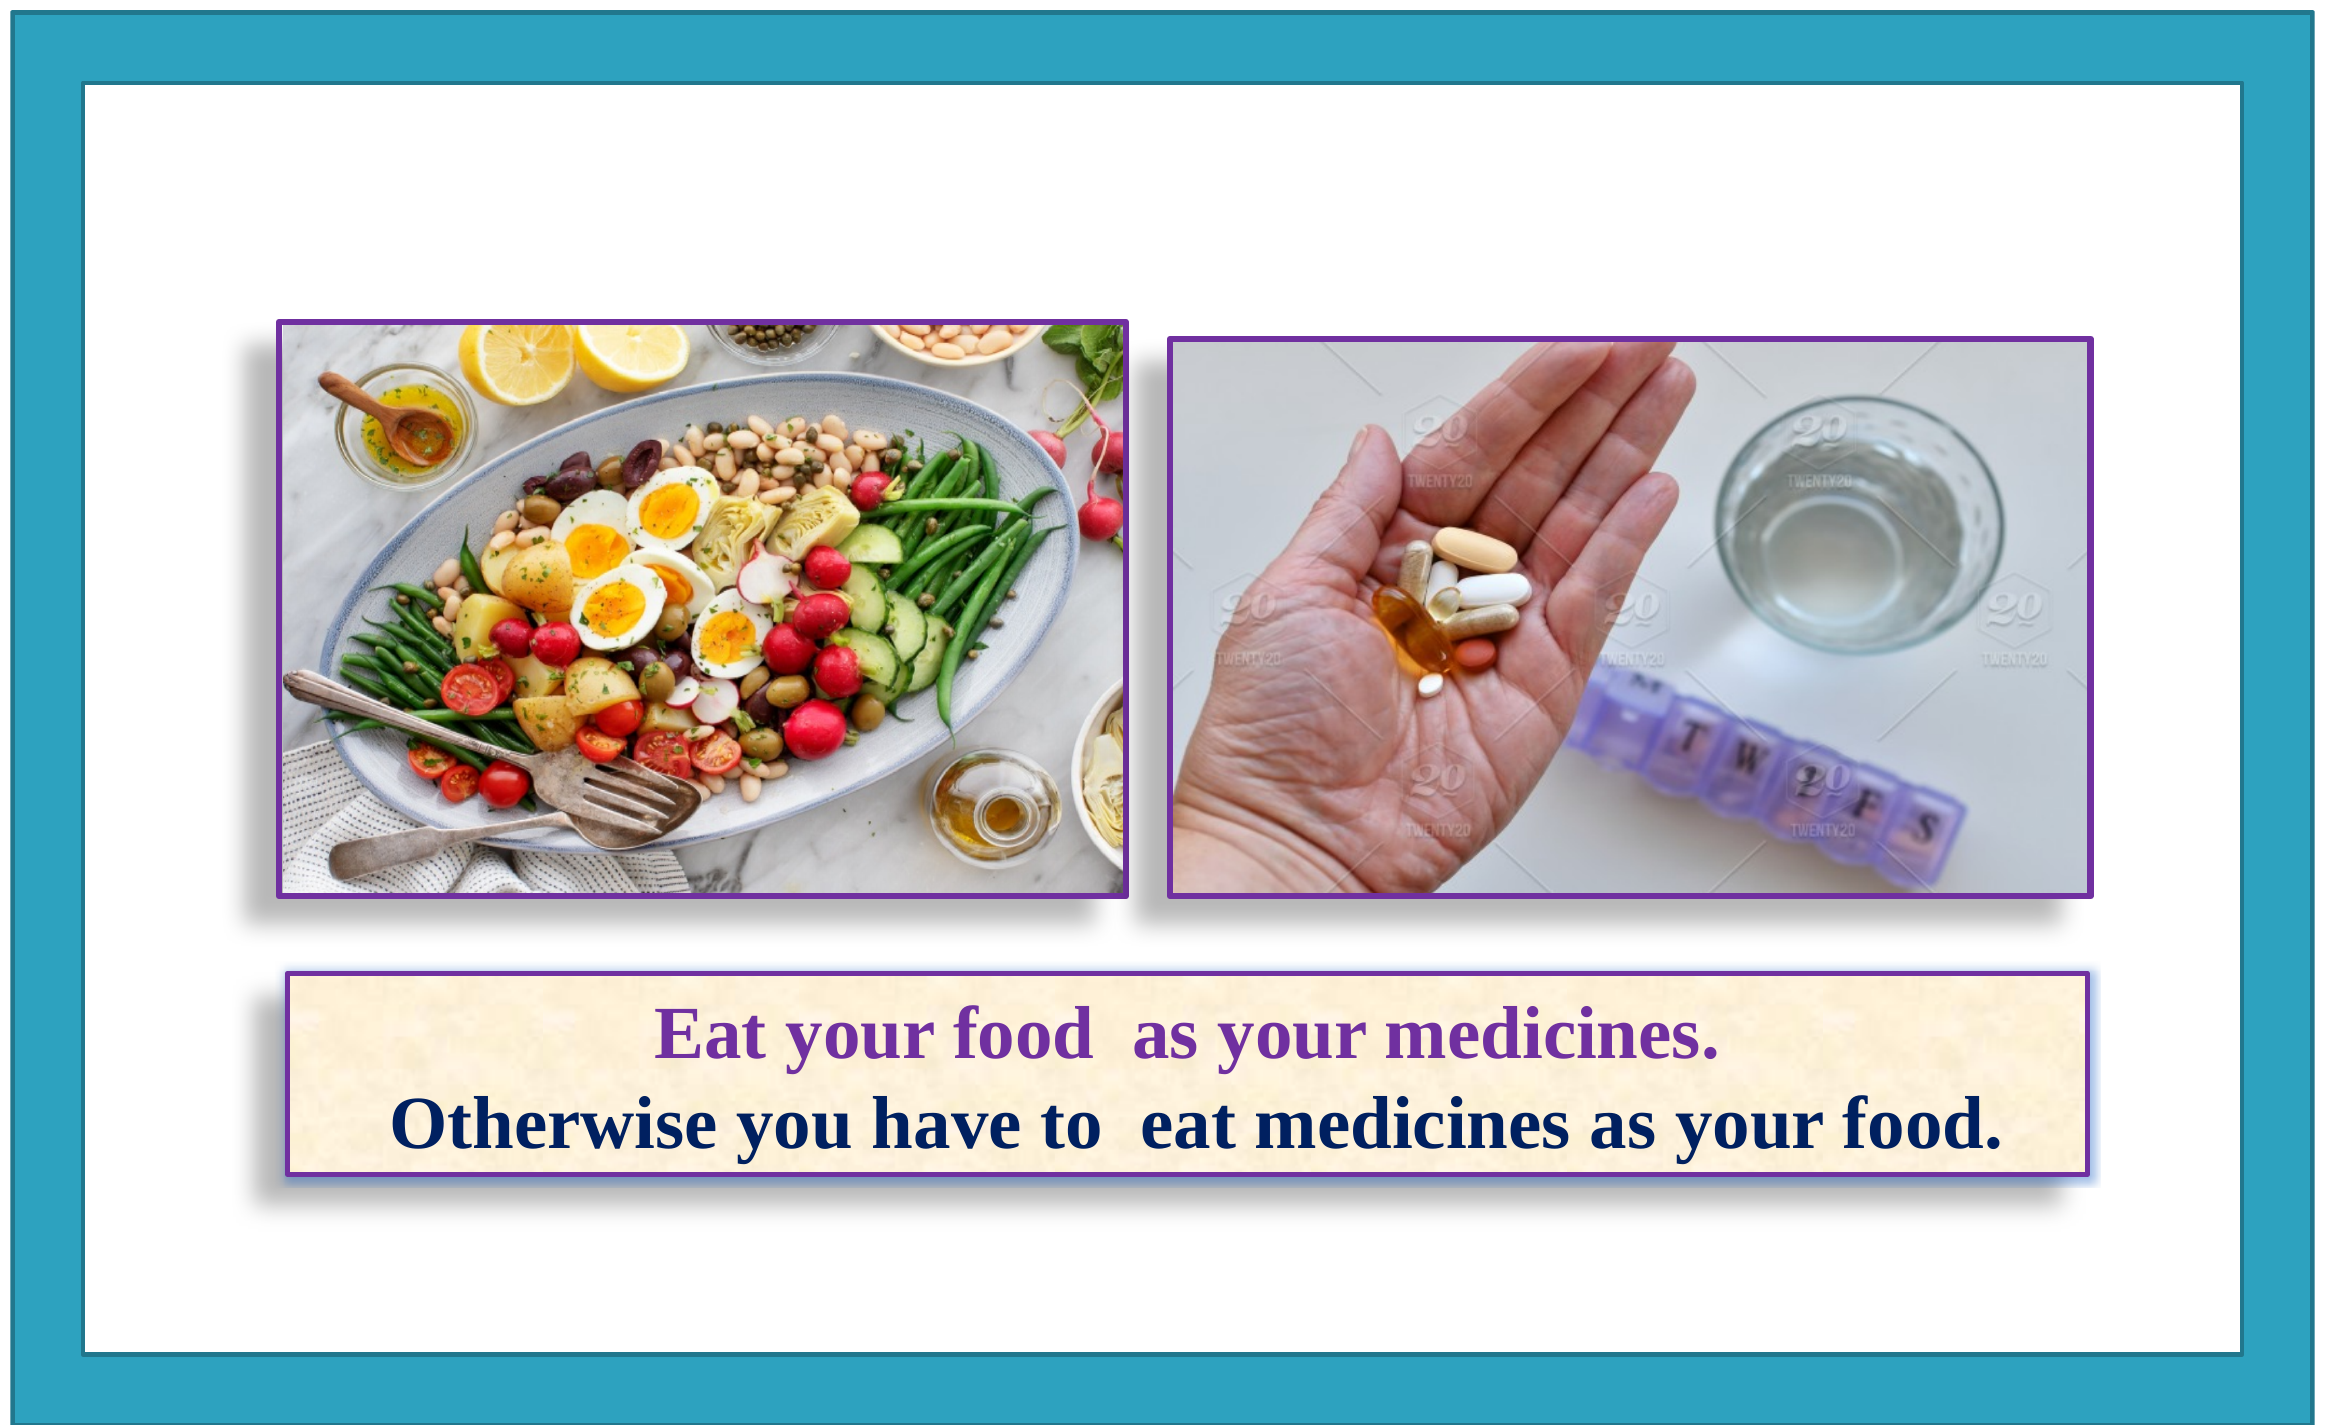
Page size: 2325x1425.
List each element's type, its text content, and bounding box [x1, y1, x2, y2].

text_box Eat your food as your medicines. Otherwise you have to eat medicines as your food. [287, 972, 2088, 1175]
picture [1172, 341, 2088, 894]
picture [284, 188, 1123, 1030]
